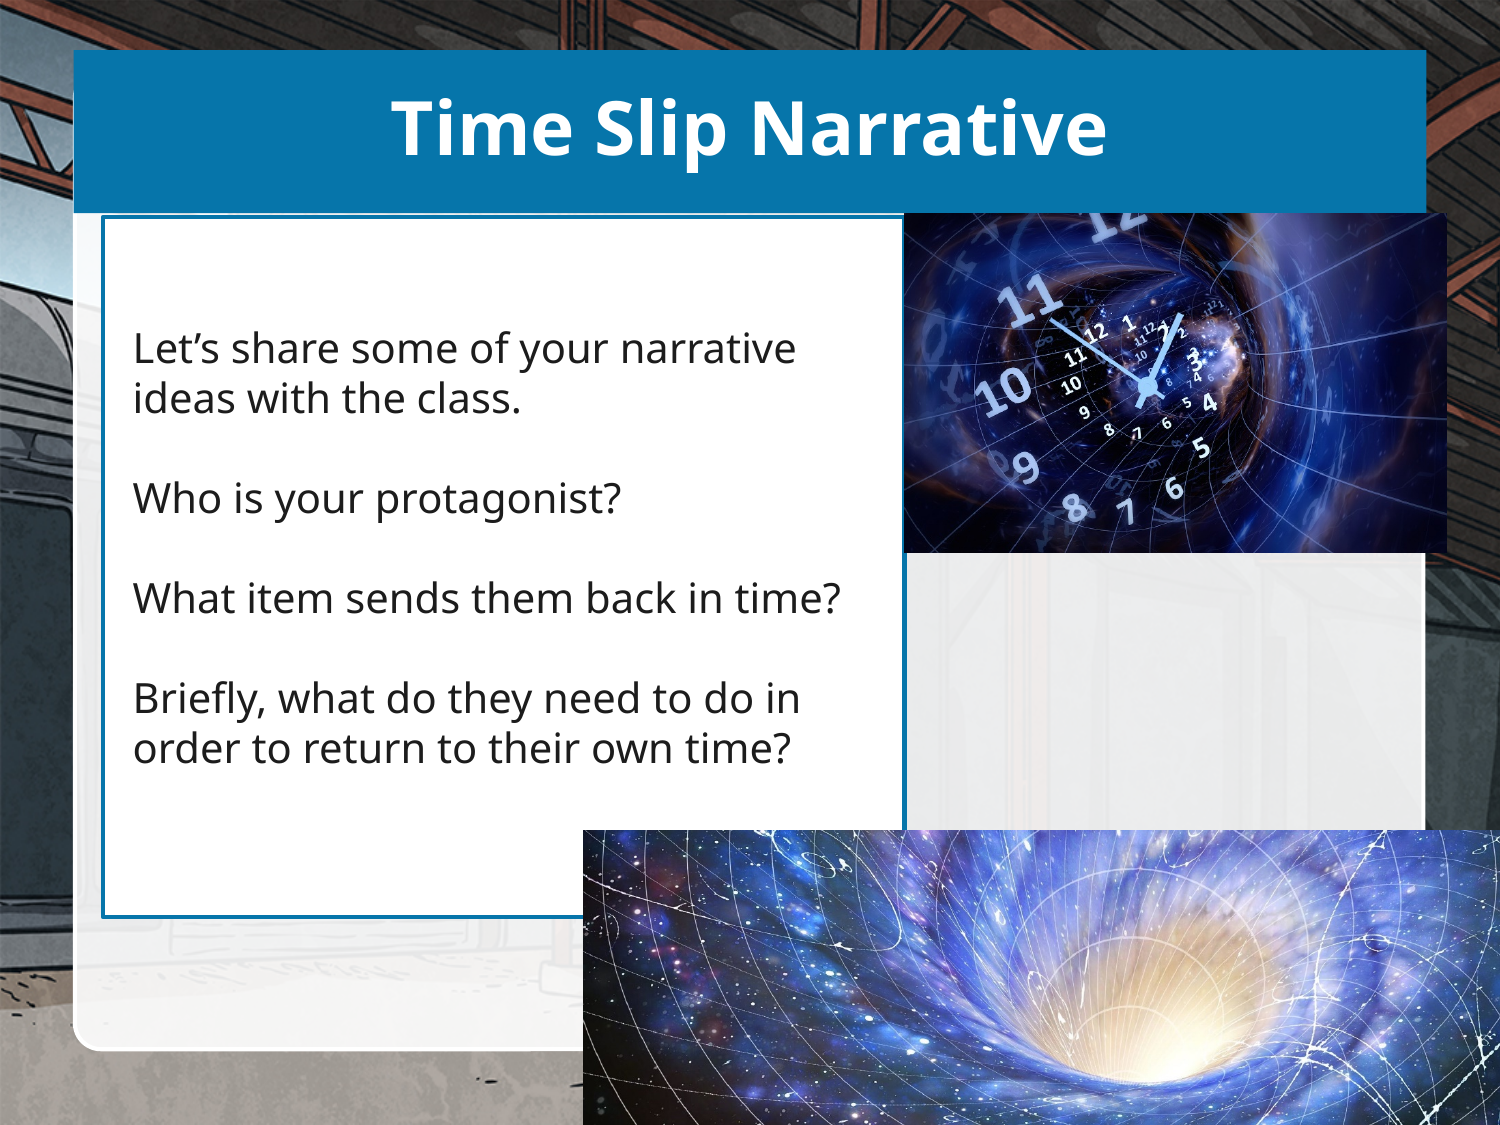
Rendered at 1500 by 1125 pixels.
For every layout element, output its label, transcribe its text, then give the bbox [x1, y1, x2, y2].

title Time Slip Narrative [71, 48, 1429, 215]
text_box Let’s share some of your narrative ideas with the class. Who is your protagonist? What item sends them back in time? Briefly, what do they need to do in order to return to their own time? [103, 216, 905, 918]
picture [0, 0, 1500, 1125]
